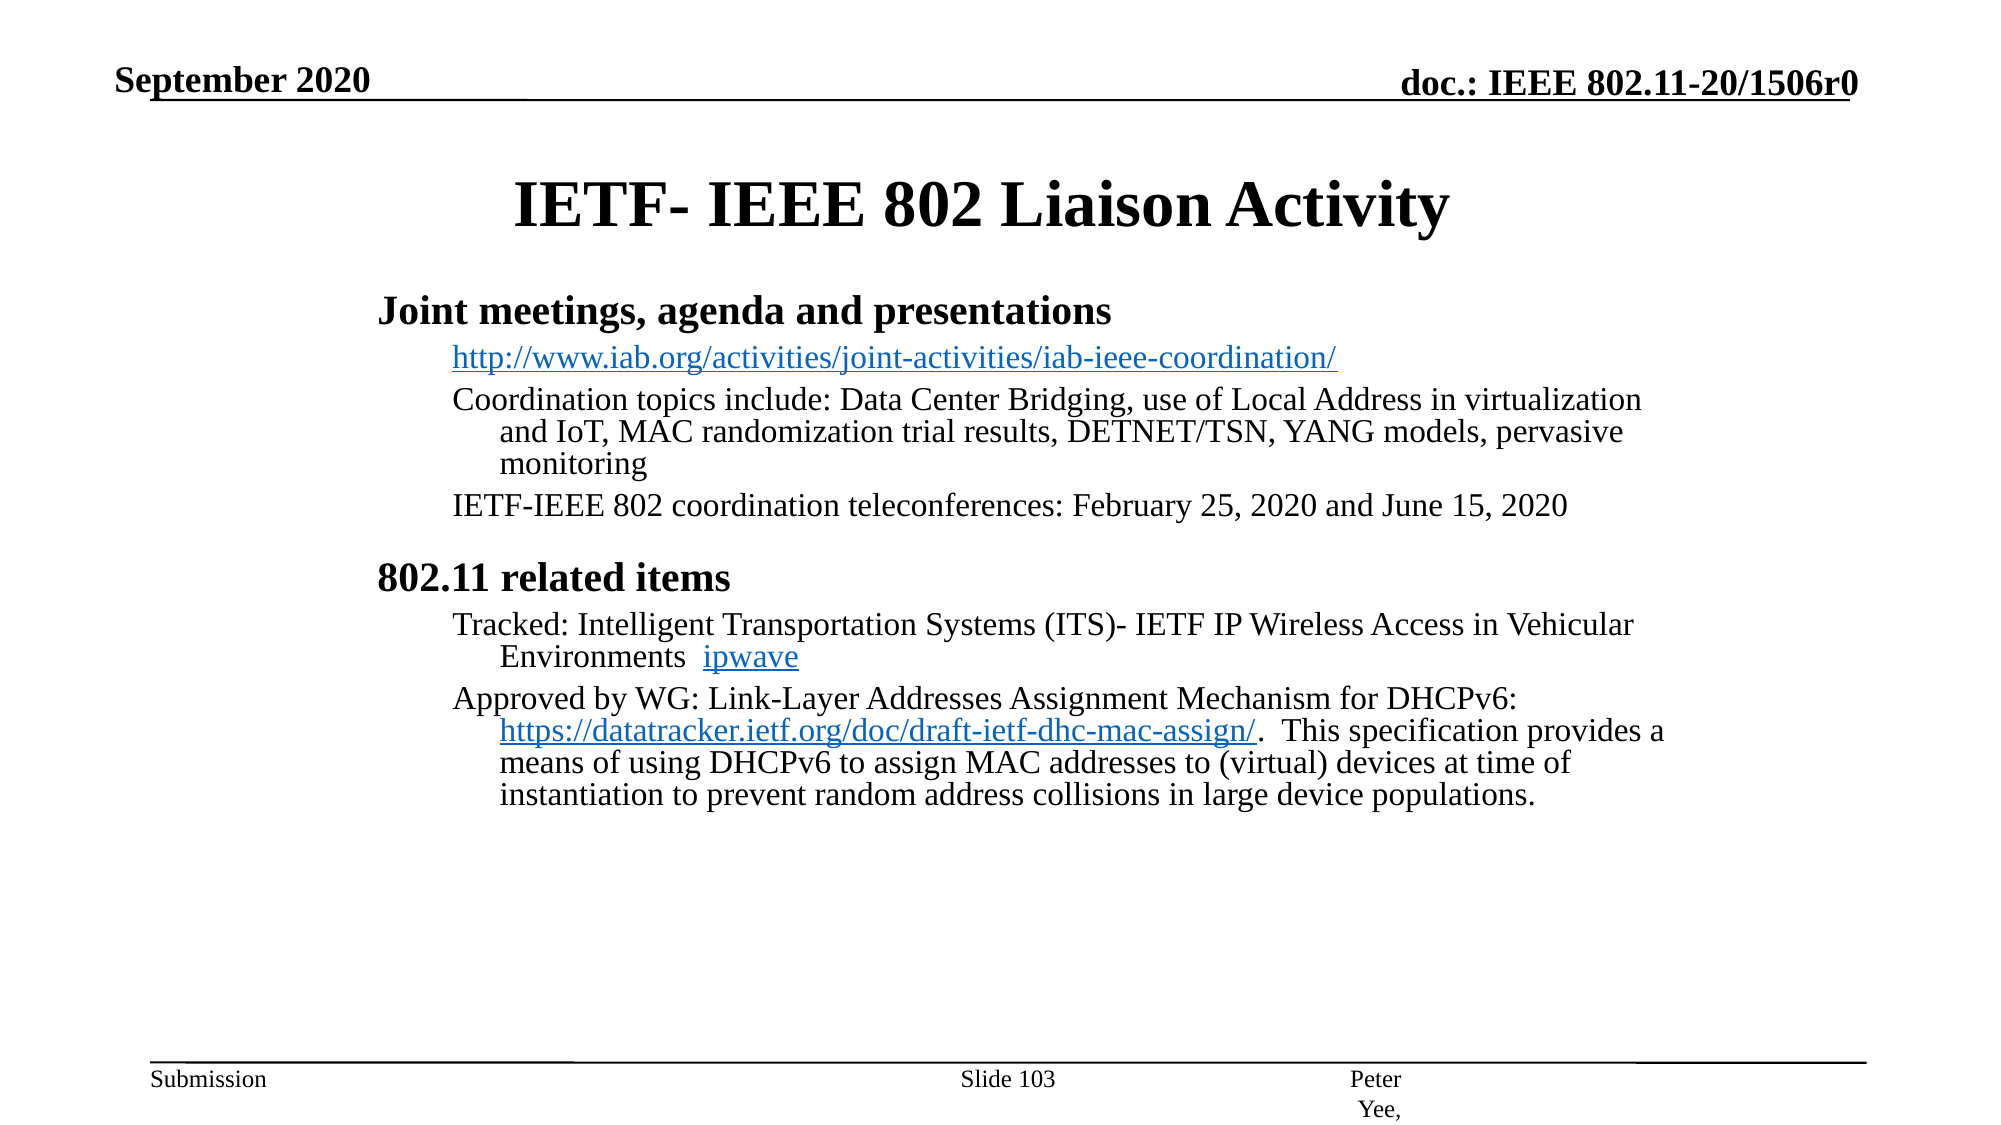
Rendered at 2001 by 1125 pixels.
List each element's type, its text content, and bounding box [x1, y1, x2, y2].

list Joint meetings, agenda and presentations http://www.iab.org/activities/joint-activities/iab-ieee-coordination/ Coordination topics include: Data Center Bridging, use of Local Address in virtualization and IoT, MAC randomization trial results, DETNET/TSN, YANG models, pervasive monitoring IETF-IEEE 802 coordination teleconferences: February 25, 2020 and June 15, 2020 802.11 related items Tracked: Intelligent Transportation Systems (ITS)- IETF IP Wireless Access in Vehicular Environments ipwave Approved by WG: Link-Layer Addresses Assignment Mechanism for DHCPv6: https://datatracker.ietf.org/doc/draft-ietf-dhc-mac-assign/. This specification provides a means of using DHCPv6 to assign MAC addresses to (virtual) devices at time of instantiation to prevent random address collisions in large device populations. [362, 249, 1701, 1051]
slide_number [114, 0, 426, 101]
slide_number Slide 103 [950, 1061, 1067, 1123]
footer Peter Yee, AKAYLA [1324, 1061, 1402, 1125]
title IETF- IEEE 802 Liaison Activity [149, 112, 1850, 288]
